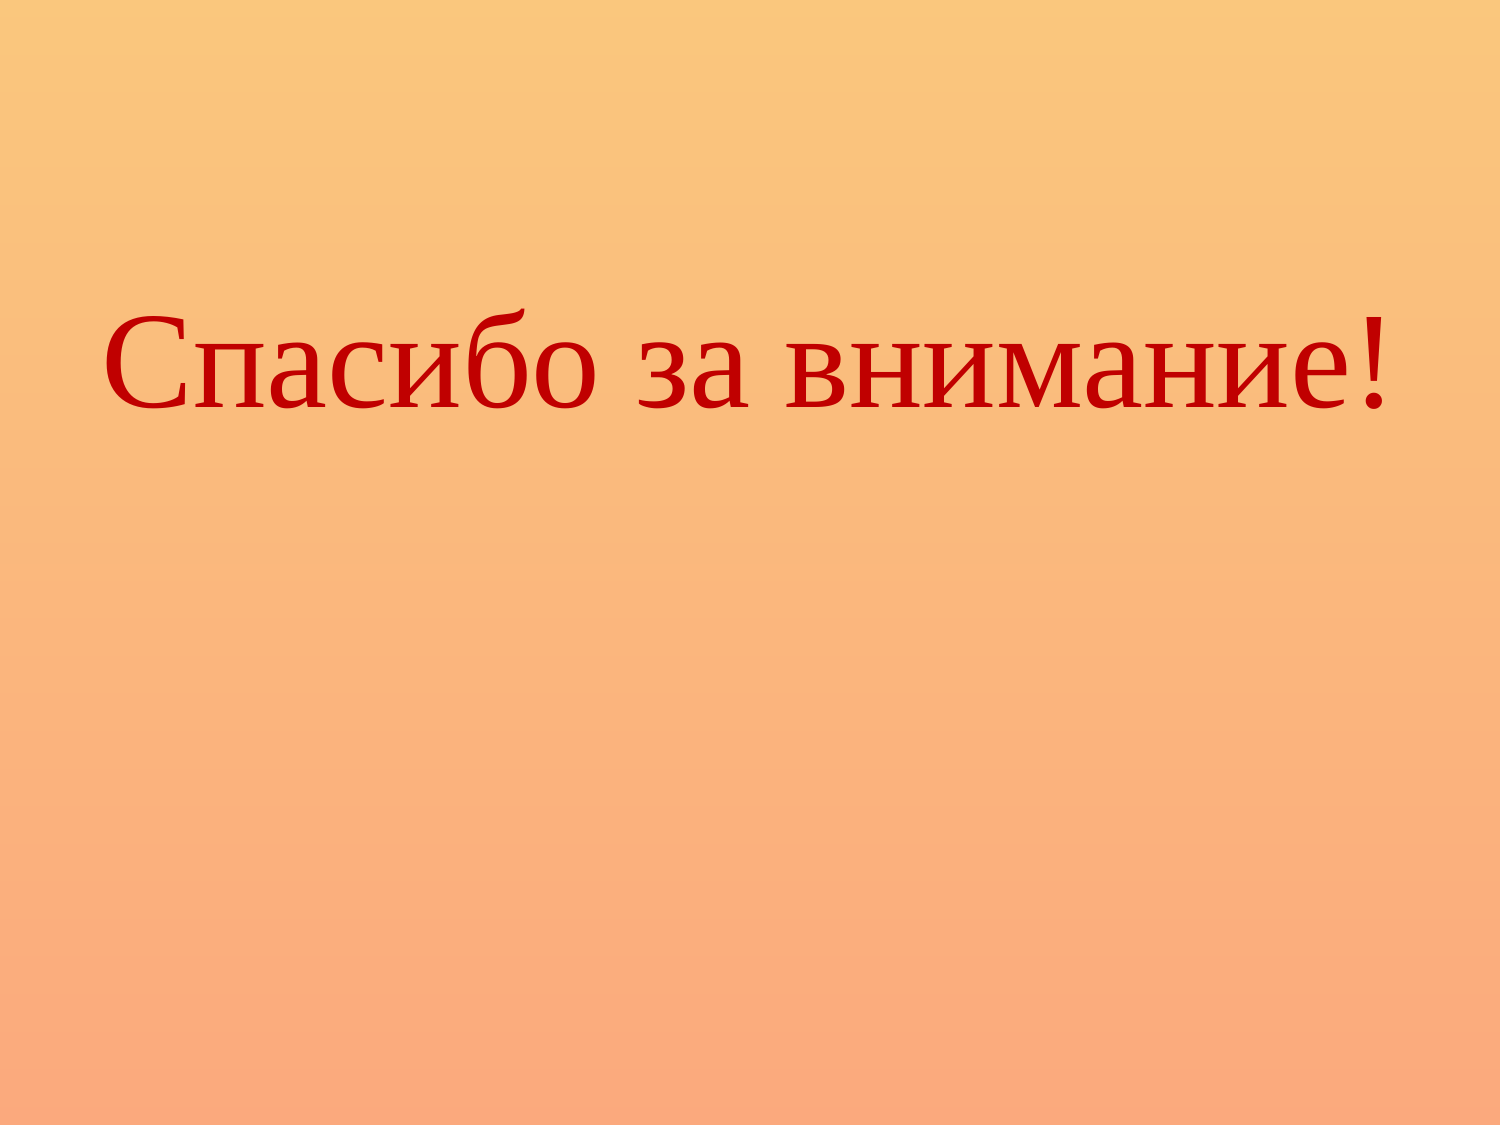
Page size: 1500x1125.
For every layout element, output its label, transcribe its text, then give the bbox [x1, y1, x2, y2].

list Спасибо за внимание! [75, 262, 1425, 1005]
